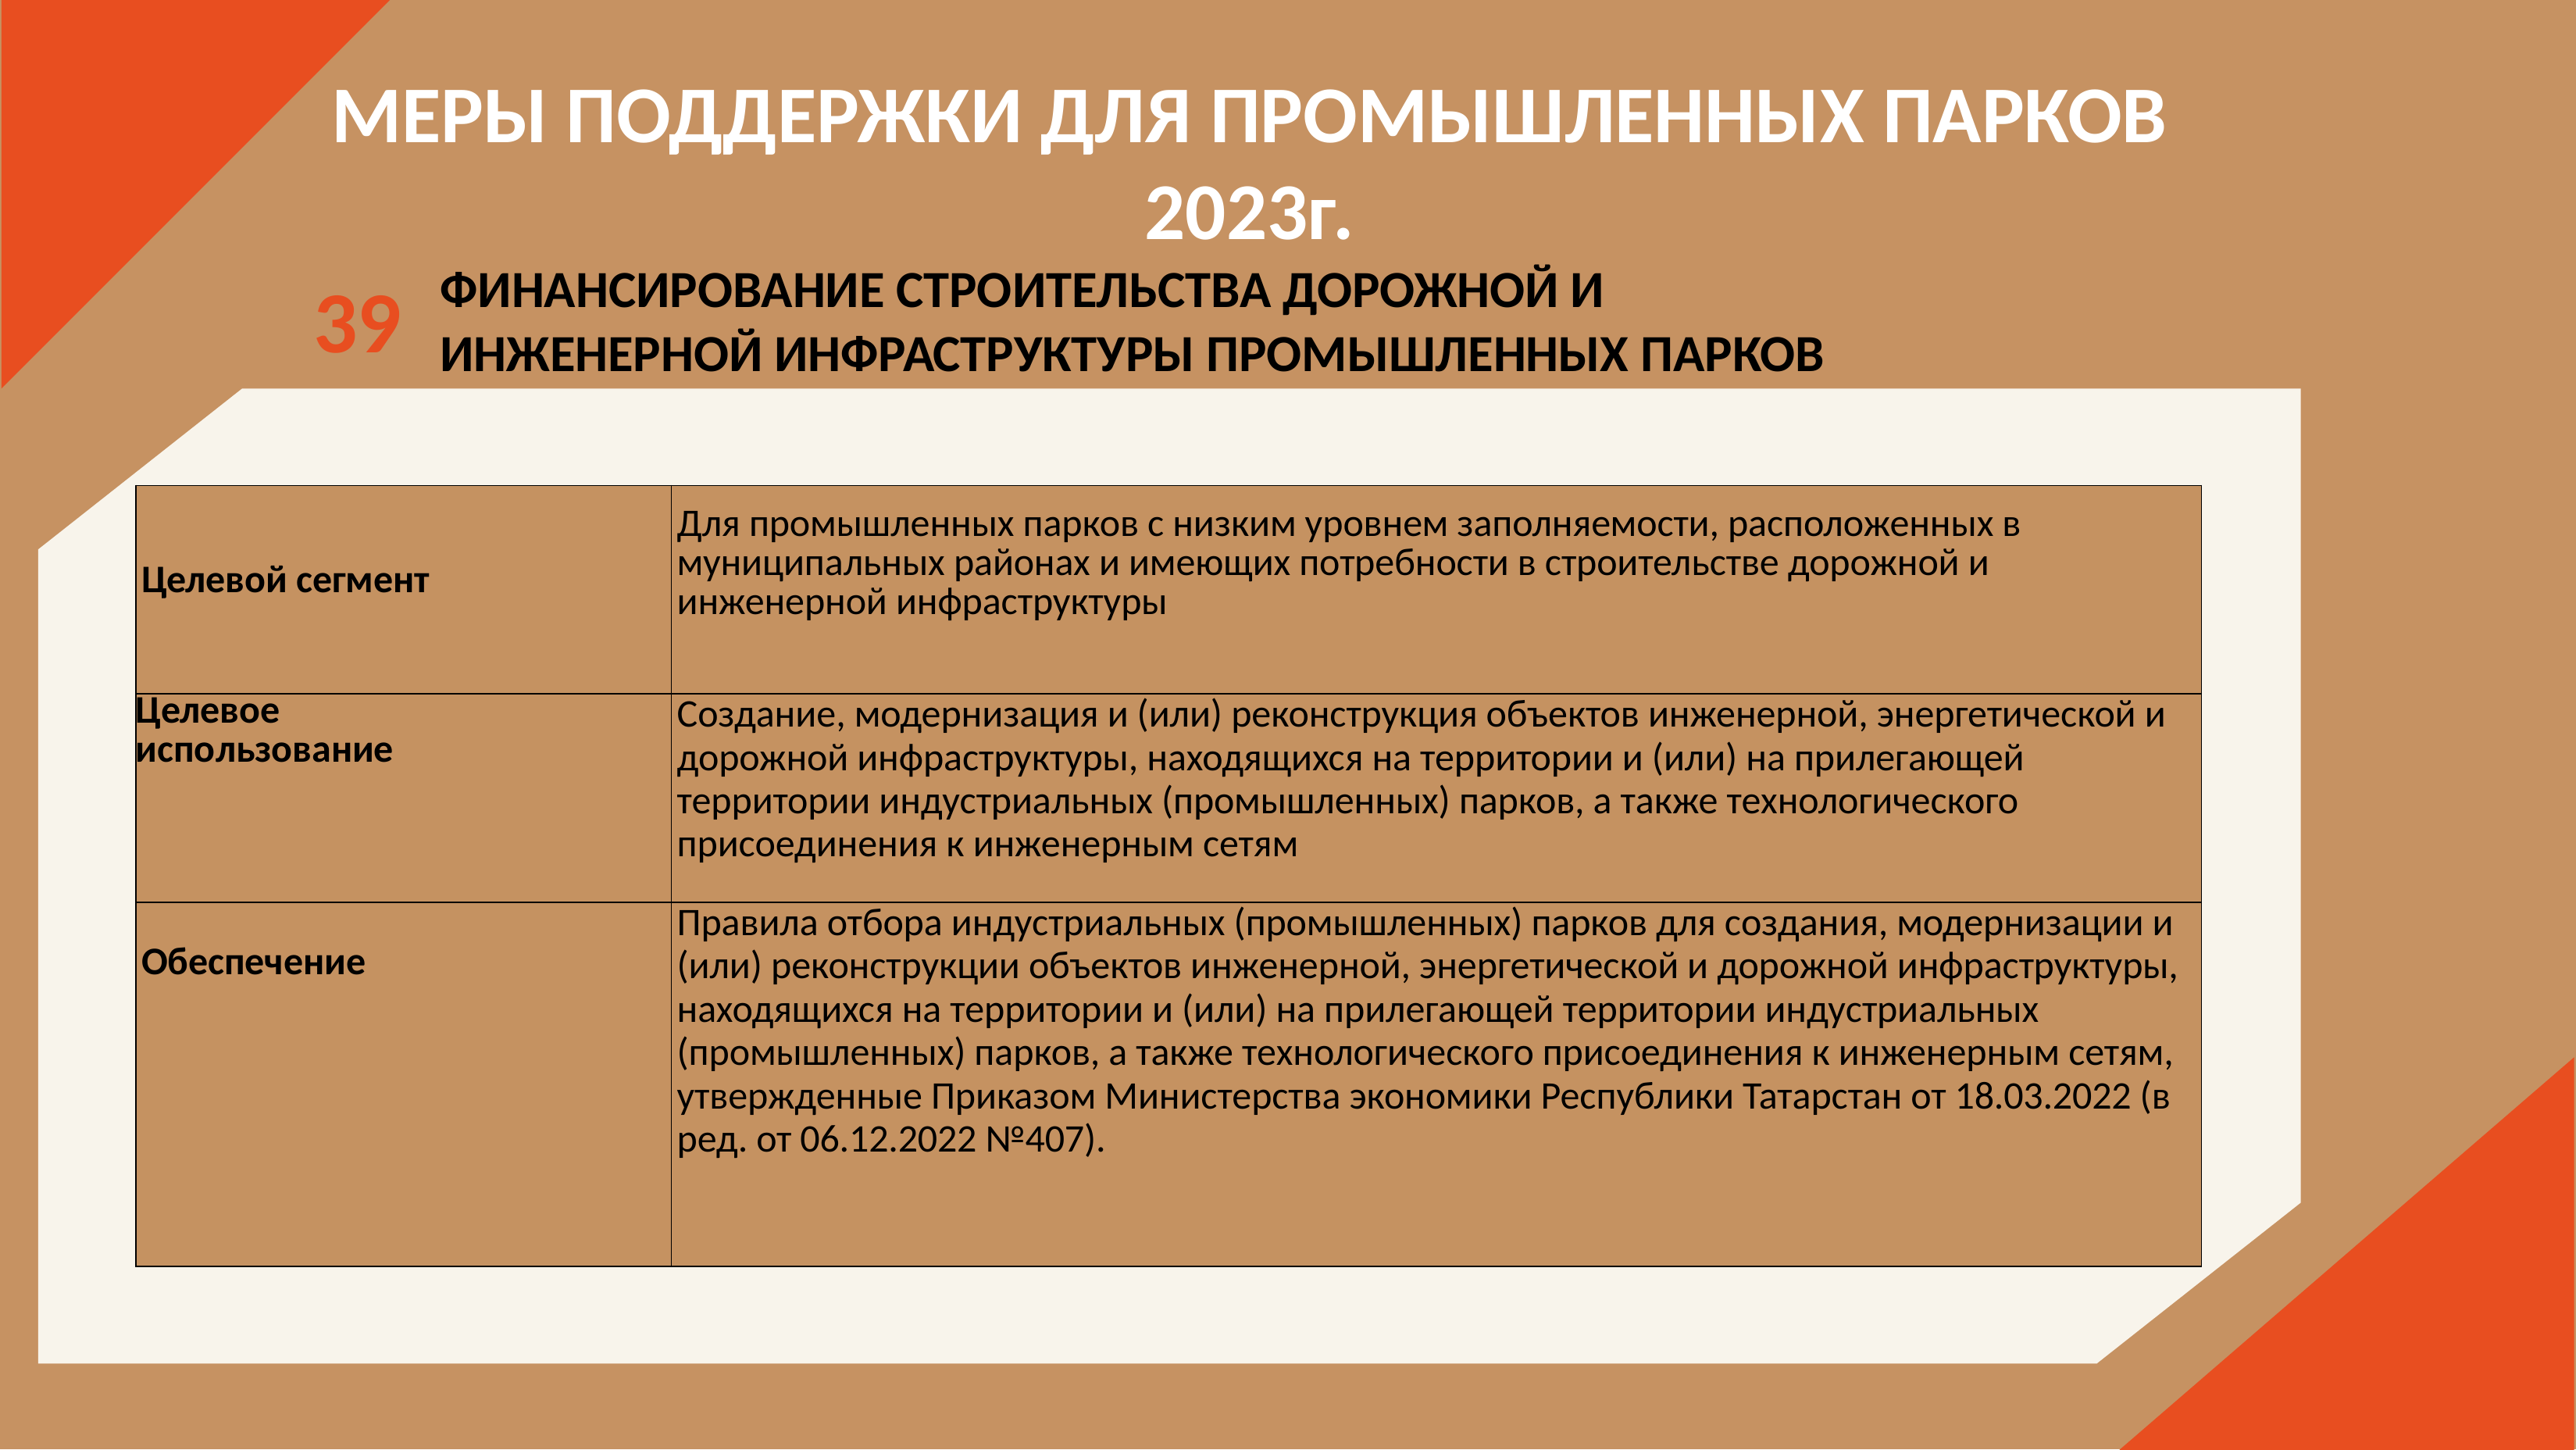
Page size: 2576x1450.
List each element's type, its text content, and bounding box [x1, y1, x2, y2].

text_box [311, 253, 2441, 384]
table_cell Обеспечение [137, 903, 671, 1266]
table_cell Создание, модернизация и (или) реконструкция объектов инженерной, энергетической и дорожной инфраструктуры, находящихся на территории и (или) на прилегающей территории индустриальных (промышленных) парков, а также технологического присоединения к инженерным сетям [672, 695, 2201, 902]
text_box МЕРЫ ПОДДЕРЖКИ ДЛЯ ПРОМЫШЛЕННЫХ ПАРКОВ 2023г. [227, 60, 2271, 256]
table_cell Правила отбора индустриальных (промышленных) парков для создания, модернизации и (или) реконструкции объектов инженерной, энергетической и дорожной инфраструктуры, находящихся на территории и (или) на прилегающей территории индустриальных (промышленных) парков, а также технологического присоединения к инженерным сетям, утвержденные Приказом Министерства экономики Республики Татарстан от 18.03.2022 (в ред. от 06.12.2022 №407). [672, 903, 2201, 1266]
table_header Целевой сегмент [137, 486, 671, 693]
text_box [37, 388, 2301, 1364]
text_box [1, 0, 391, 389]
table_cell Целевое использование [137, 695, 671, 902]
text_box [2119, 1057, 2574, 1450]
table_header Для промышленных парков с низким уровнем заполняемости, расположенных в муниципальных районах и имеющих потребности в строительстве дорожной и инженерной инфраструктуры [672, 486, 2201, 693]
